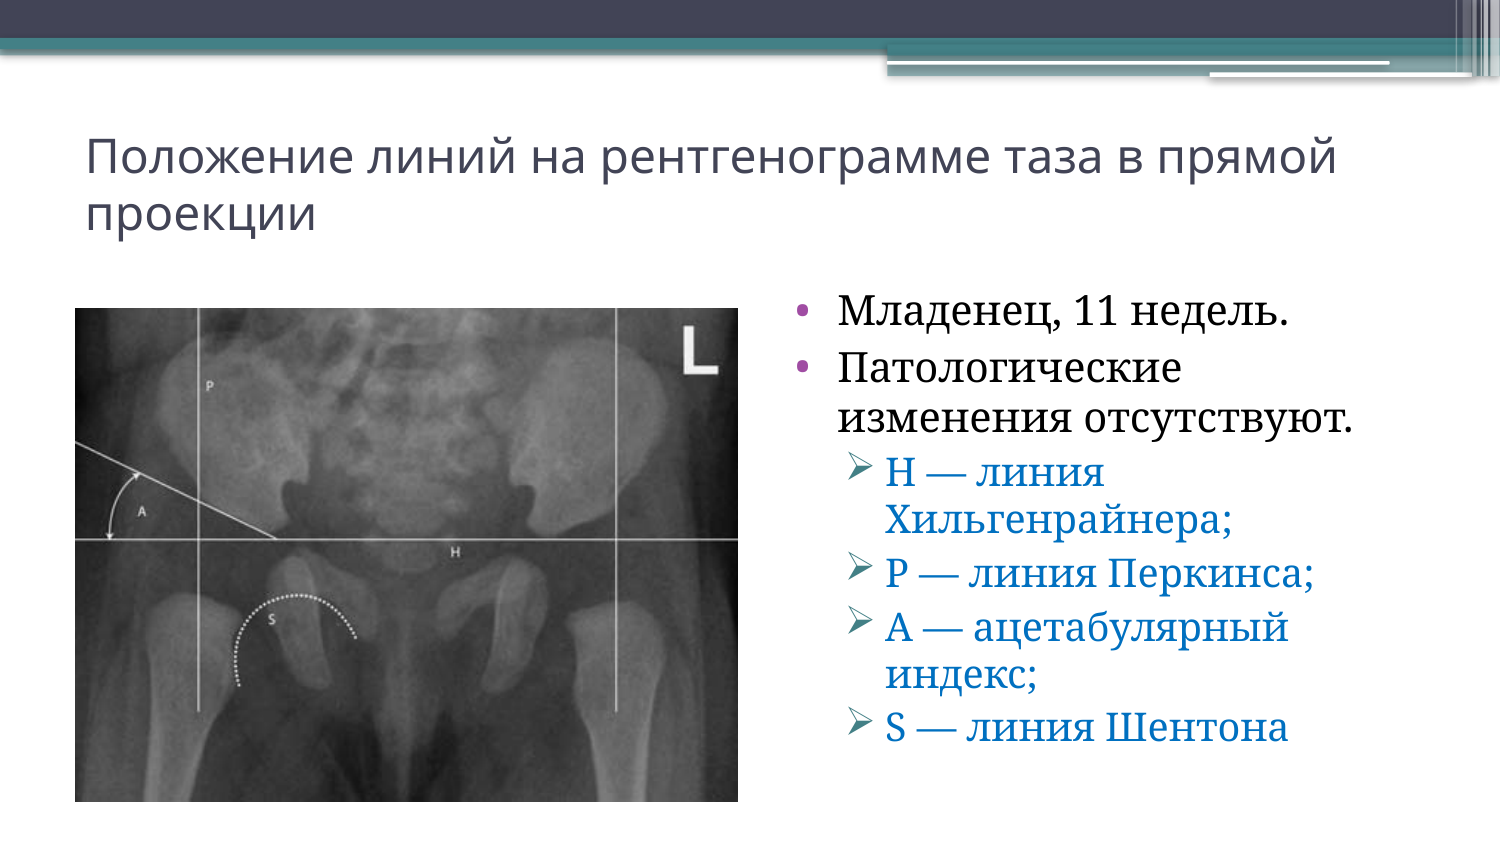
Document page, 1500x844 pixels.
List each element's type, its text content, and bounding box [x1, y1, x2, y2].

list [74, 308, 738, 802]
list Младенец, 11 недель. Патологические изменения отсутствуют. Н — линия Хильгенрайнера; Р — линия Перкинса; А — ацетабулярный индекс; S — линия Шентона [762, 276, 1425, 834]
title Положение линий на рентгенограмме таза в прямой проекции [70, 117, 1421, 249]
